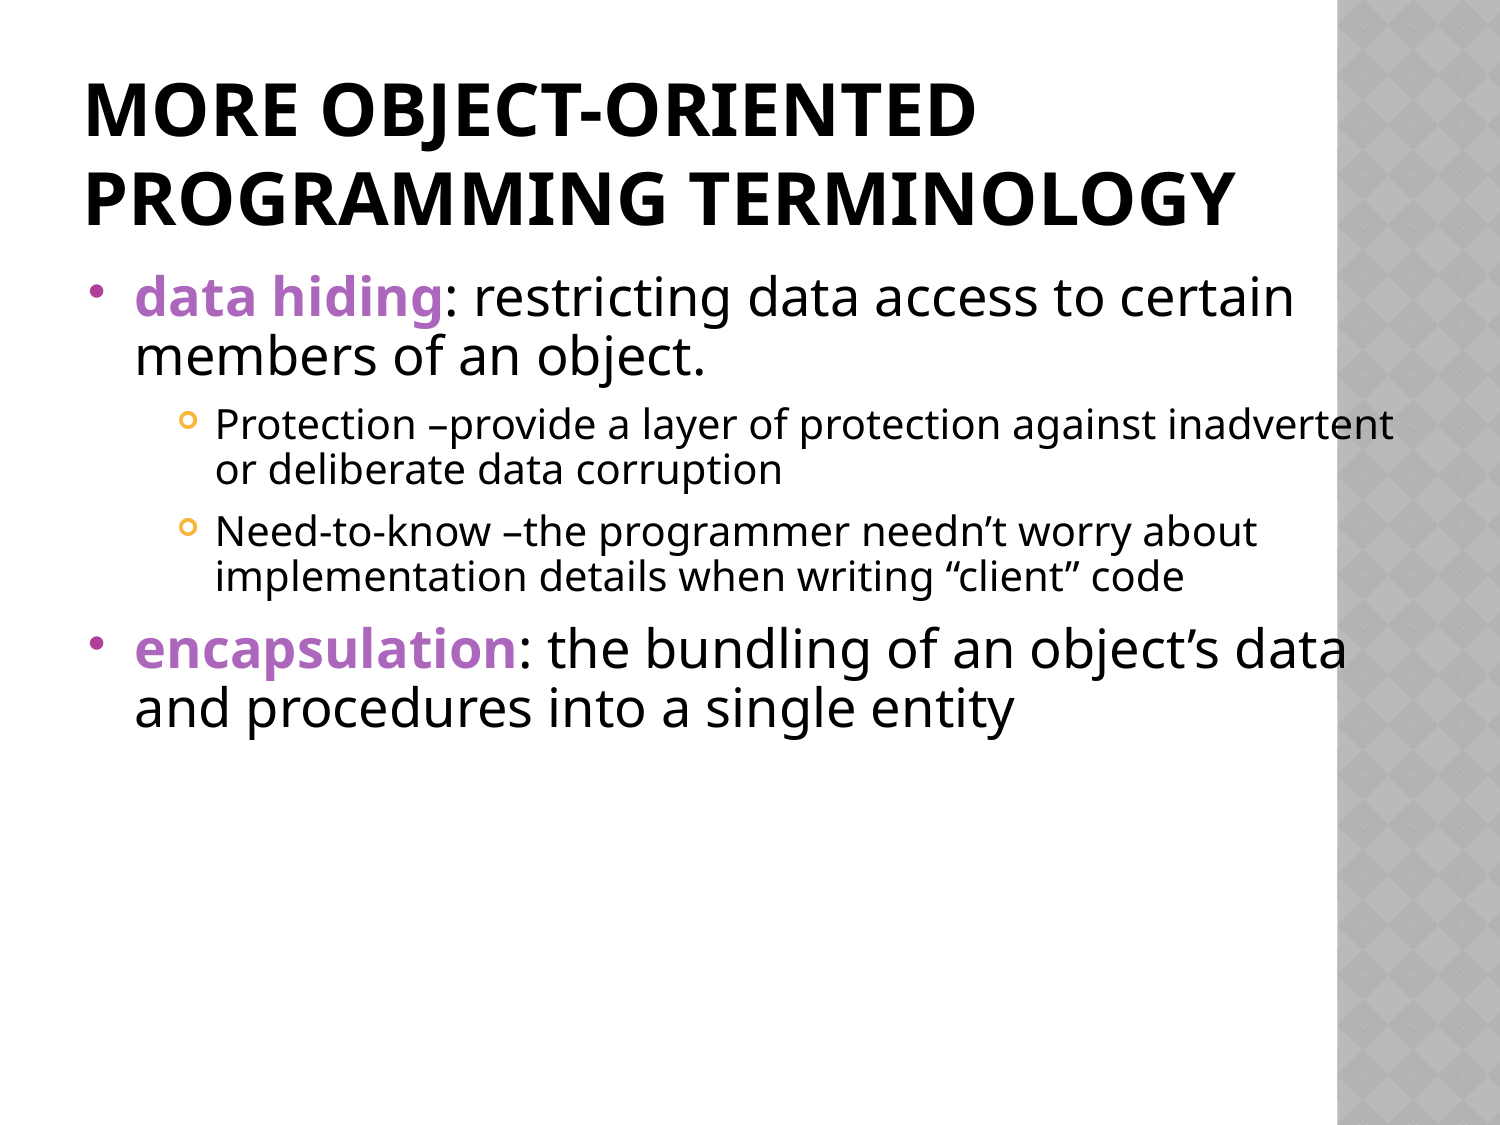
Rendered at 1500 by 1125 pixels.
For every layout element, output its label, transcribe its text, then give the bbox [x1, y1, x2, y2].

list data hiding: restricting data access to certain members of an object. Protection –provide a layer of protection against inadvertent or deliberate data corruption Need-to-know –the programmer needn’t worry about implementation details when writing “client” code encapsulation: the bundling of an object’s data and procedures into a single entity [74, 262, 1438, 988]
title More Object-Oriented Programming Terminology [75, 52, 1263, 240]
